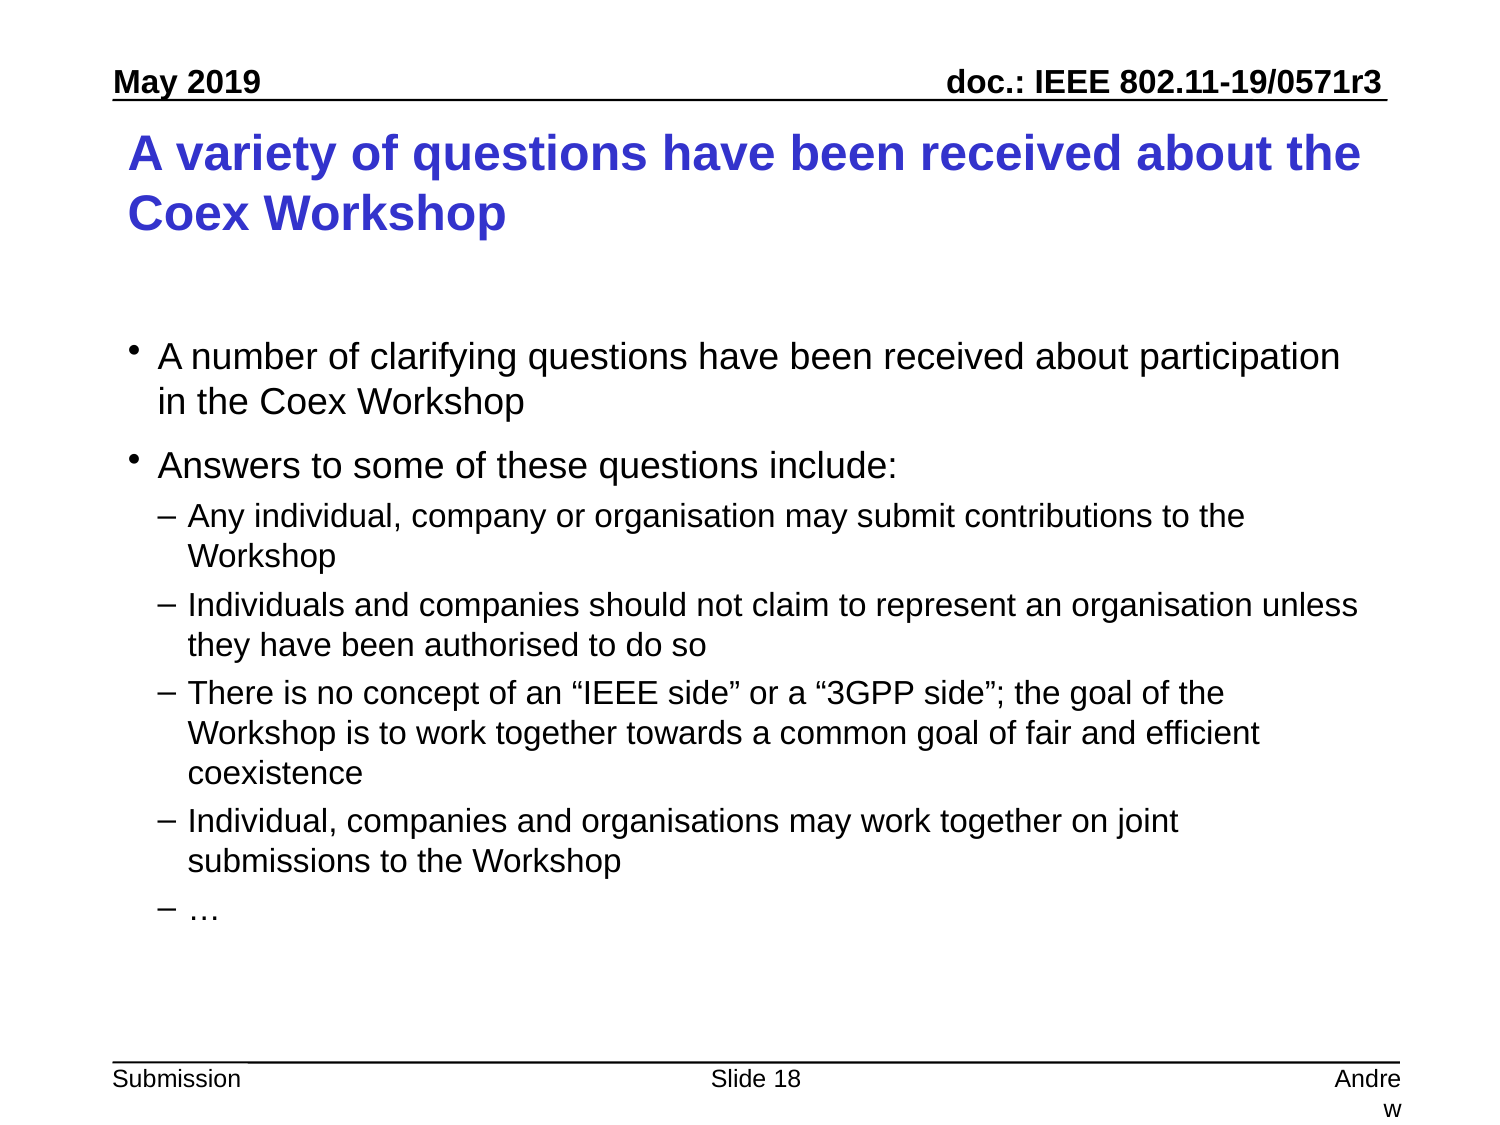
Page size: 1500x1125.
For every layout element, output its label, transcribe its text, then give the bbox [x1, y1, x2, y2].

slide_number Slide 18 [709, 1061, 803, 1093]
list A number of clarifying questions have been received about participation in the Coex Workshop Answers to some of these questions include: Any individual, company or organisation may submit contributions to the Workshop Individuals and companies should not claim to represent an organisation unless they have been authorised to do so There is no concept of an “IEEE side” or a “3GPP side”; the goal of the Workshop is to work together towards a common goal of fair and efficient coexistence Individual, companies and organisations may work together on joint submissions to the Workshop … [112, 324, 1388, 1000]
footer Andrew Myles, Cisco [1320, 1061, 1402, 1093]
title A variety of questions have been received about the Coex Workshop [112, 112, 1388, 288]
